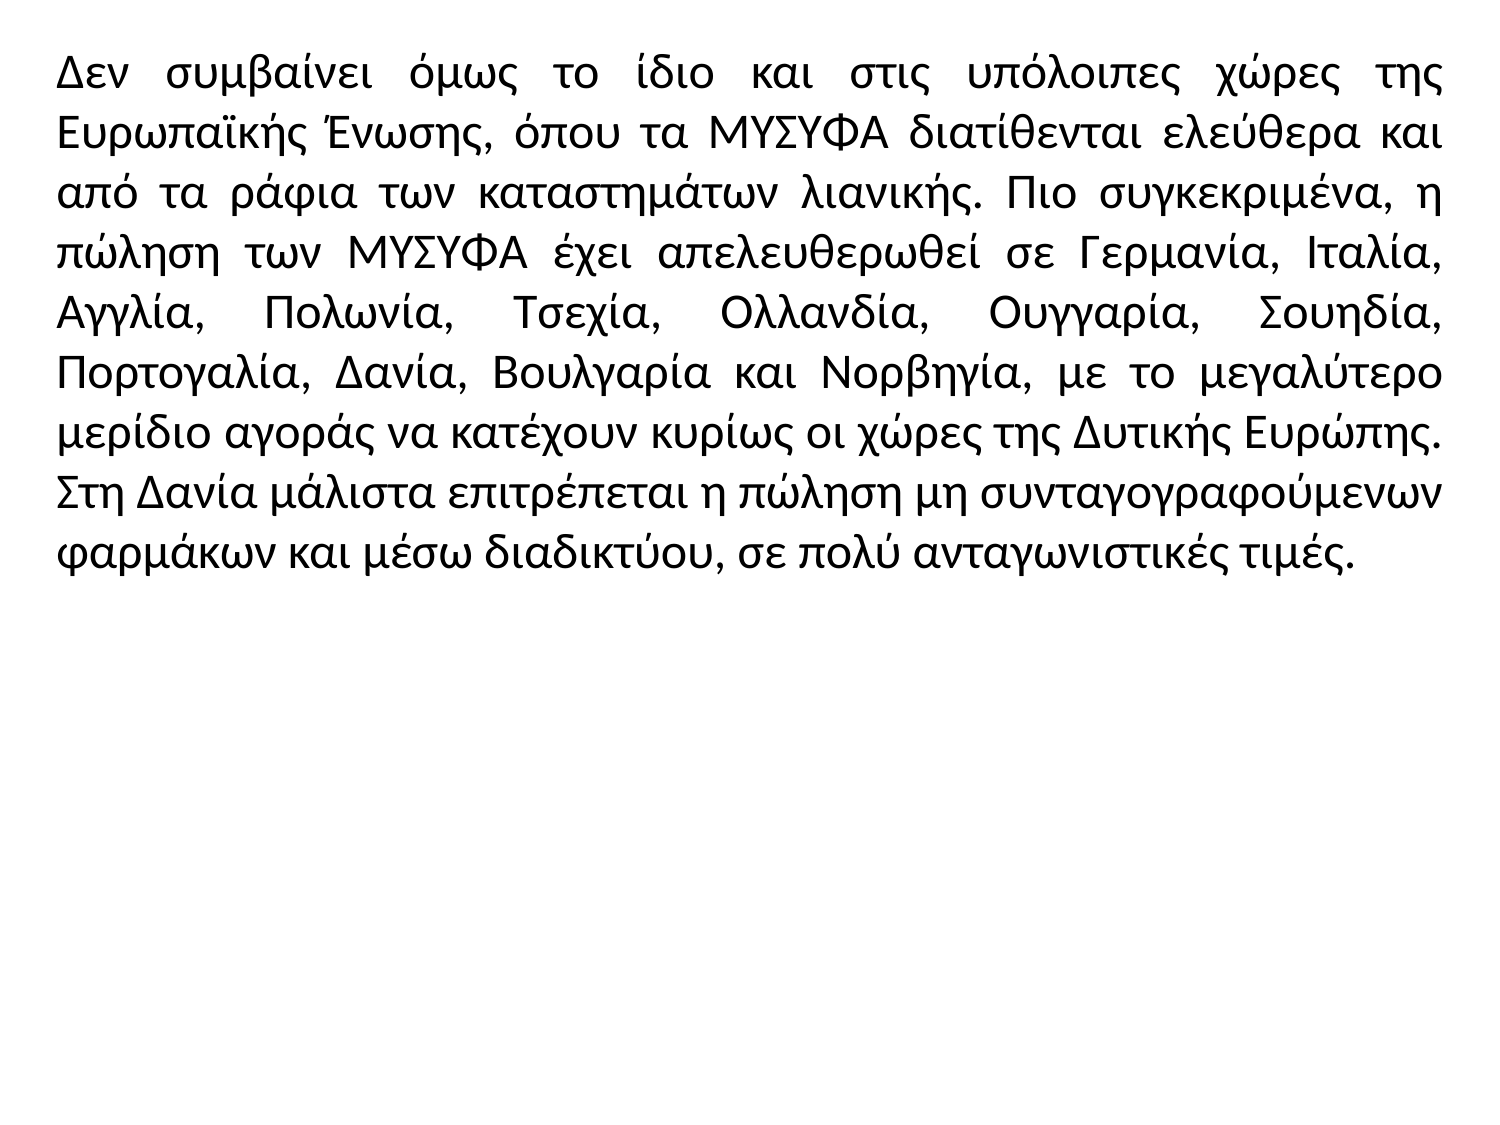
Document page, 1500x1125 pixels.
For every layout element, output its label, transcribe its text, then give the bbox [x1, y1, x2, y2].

subtitle Δεν συμβαίνει όμως το ίδιο και στις υπόλοιπες χώρες της Ευρωπαϊκής Ένωσης, όπου τα ΜΥΣΥΦΑ διατίθενται ελεύθερα και από τα ράφια των καταστημάτων λιανικής. Πιο συγκεκριμένα, η πώληση των ΜΥΣΥΦΑ έχει απελευθερωθεί σε Γερμανία, Ιταλία, Αγγλία, Πολωνία, Τσεχία, Ολλανδία, Ουγγαρία, Σουηδία, Πορτογαλία, Δανία, Βουλγαρία και Νορβηγία, με το μεγαλύτερο μερίδιο αγοράς να κατέχουν κυρίως οι χώρες της Δυτικής Ευρώπης. Στη Δανία μάλιστα επιτρέπεται η πώληση μη συνταγογραφούμενων φαρμάκων και μέσω διαδικτύου, σε πολύ ανταγωνιστικές τιμές. [41, 30, 1459, 1094]
